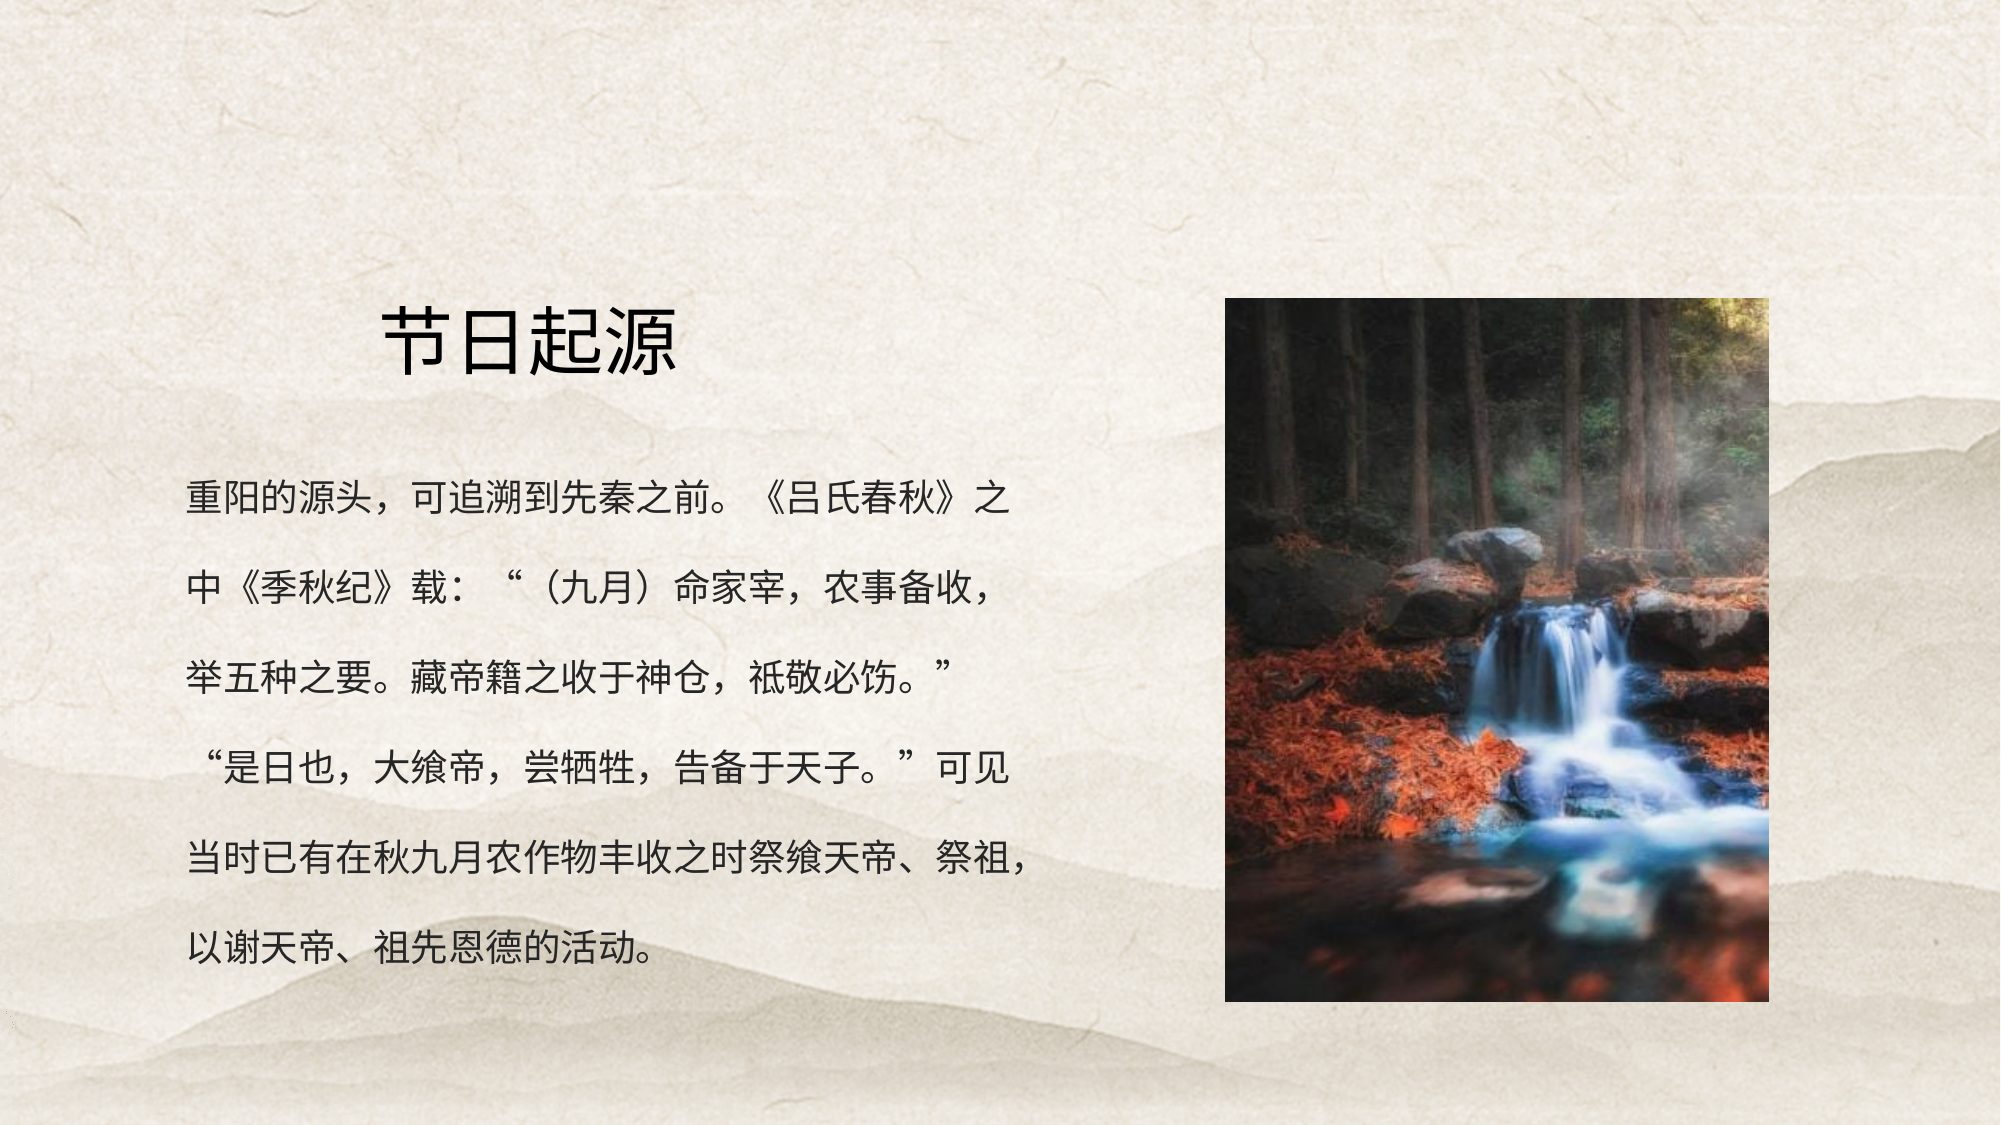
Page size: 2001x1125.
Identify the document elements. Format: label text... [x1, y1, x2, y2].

text_box 重阳的源头，可追溯到先秦之前。《吕氏春秋》之中《季秋纪》载：“（九月）命家宰，农事备收，举五种之要。藏帝籍之收于神仓，祗敬必饬。”“是日也，大飨帝，尝牺牲，告备于天子。”可见当时已有在秋九月农作物丰收之时祭飨天帝、祭祖，以谢天帝、祖先恩德的活动。 [171, 421, 1037, 977]
text_box 节日起源 [363, 287, 789, 392]
picture [0, 0, 2001, 1125]
